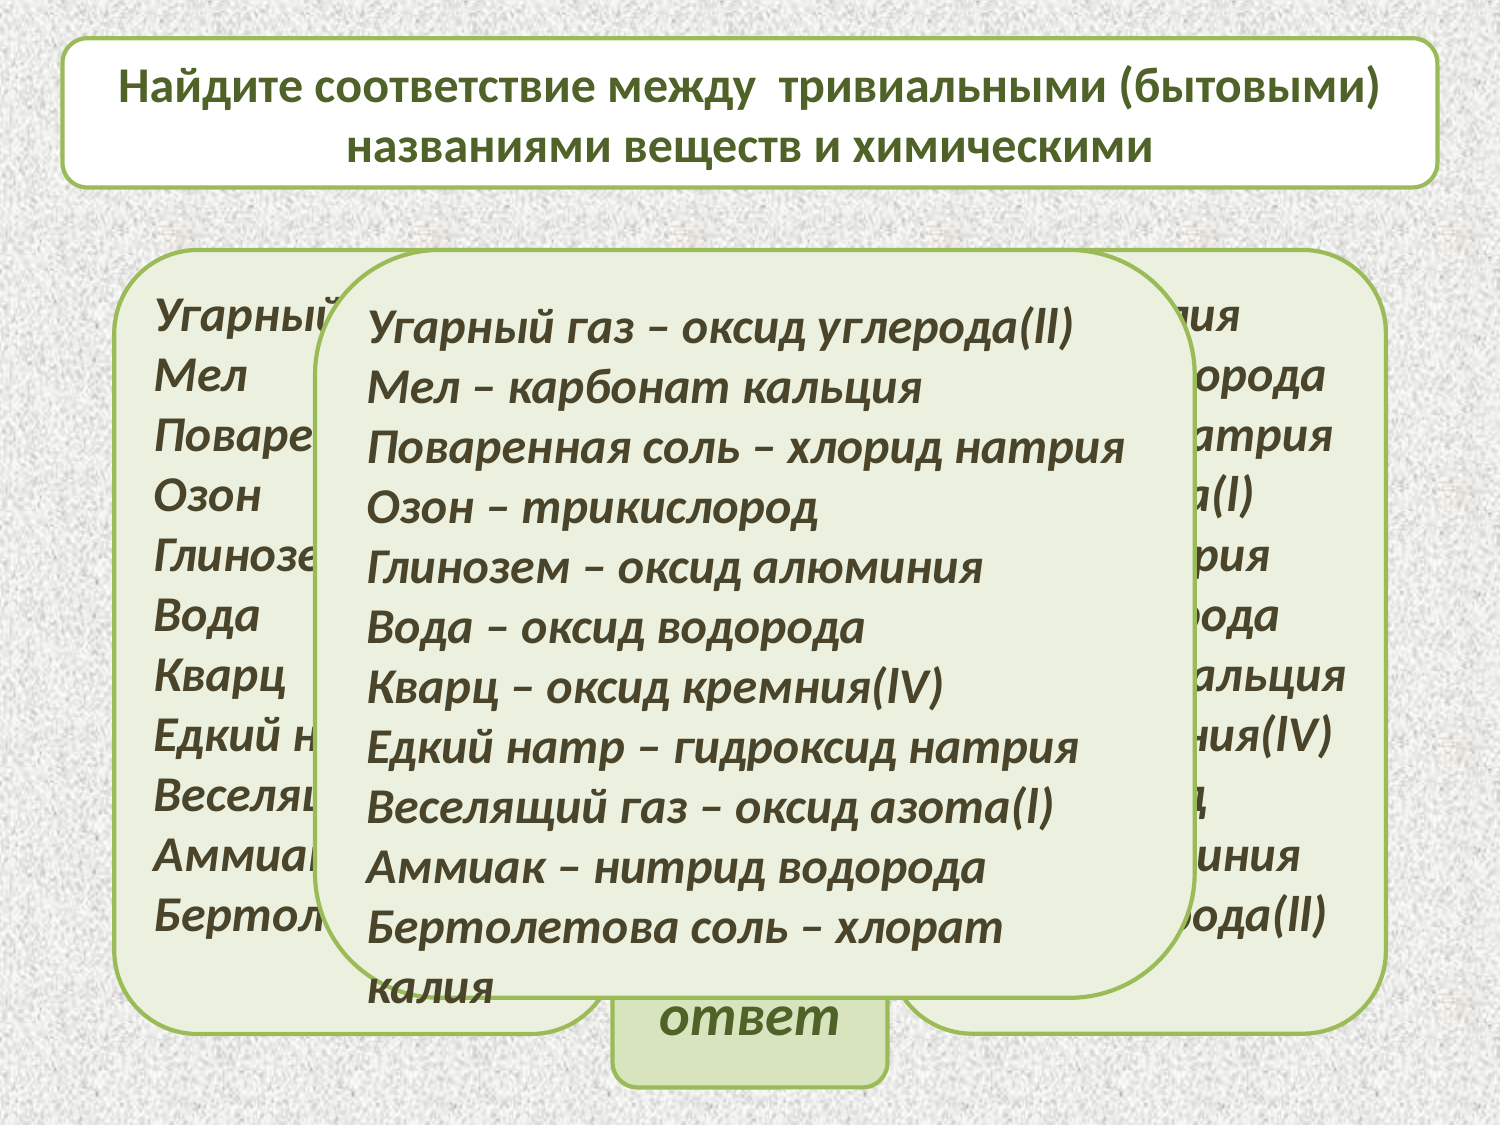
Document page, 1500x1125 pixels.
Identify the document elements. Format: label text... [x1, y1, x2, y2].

picture [0, 0, 1500, 1125]
text_box Найдите соответствие между тривиальными (бытовыми) названиями веществ и химическими [60, 36, 1440, 190]
text_box Угарный газ – оксид углерода(ll) Мел – карбонат кальция Поваренная соль – хлорид натрия Озон – трикислород Глинозем – оксид алюминия Вода – оксид водорода Кварц – оксид кремния(lV) Едкий натр – гидроксид натрия Веселящий газ – оксид азота(l) Аммиак – нитрид водорода Бертолетова соль – хлорат калия [312, 247, 1197, 1000]
text_box Хлорат калия Нитрид водорода Гидроксид натрия Оксид азота(l) Хлорид натрия Оксид водорода Карбонат кальция Оксид кремния(lV) Трикислород Оксид алюминия Оксид углерода(ll) [902, 247, 1389, 1036]
text_box Угарный газ Мел Поваренная соль Озон Глинозем Вода Кварц Едкий натр Веселящий газ Аммиак Бертолетова соль [112, 247, 602, 1037]
text_box ответ [610, 1000, 890, 1090]
